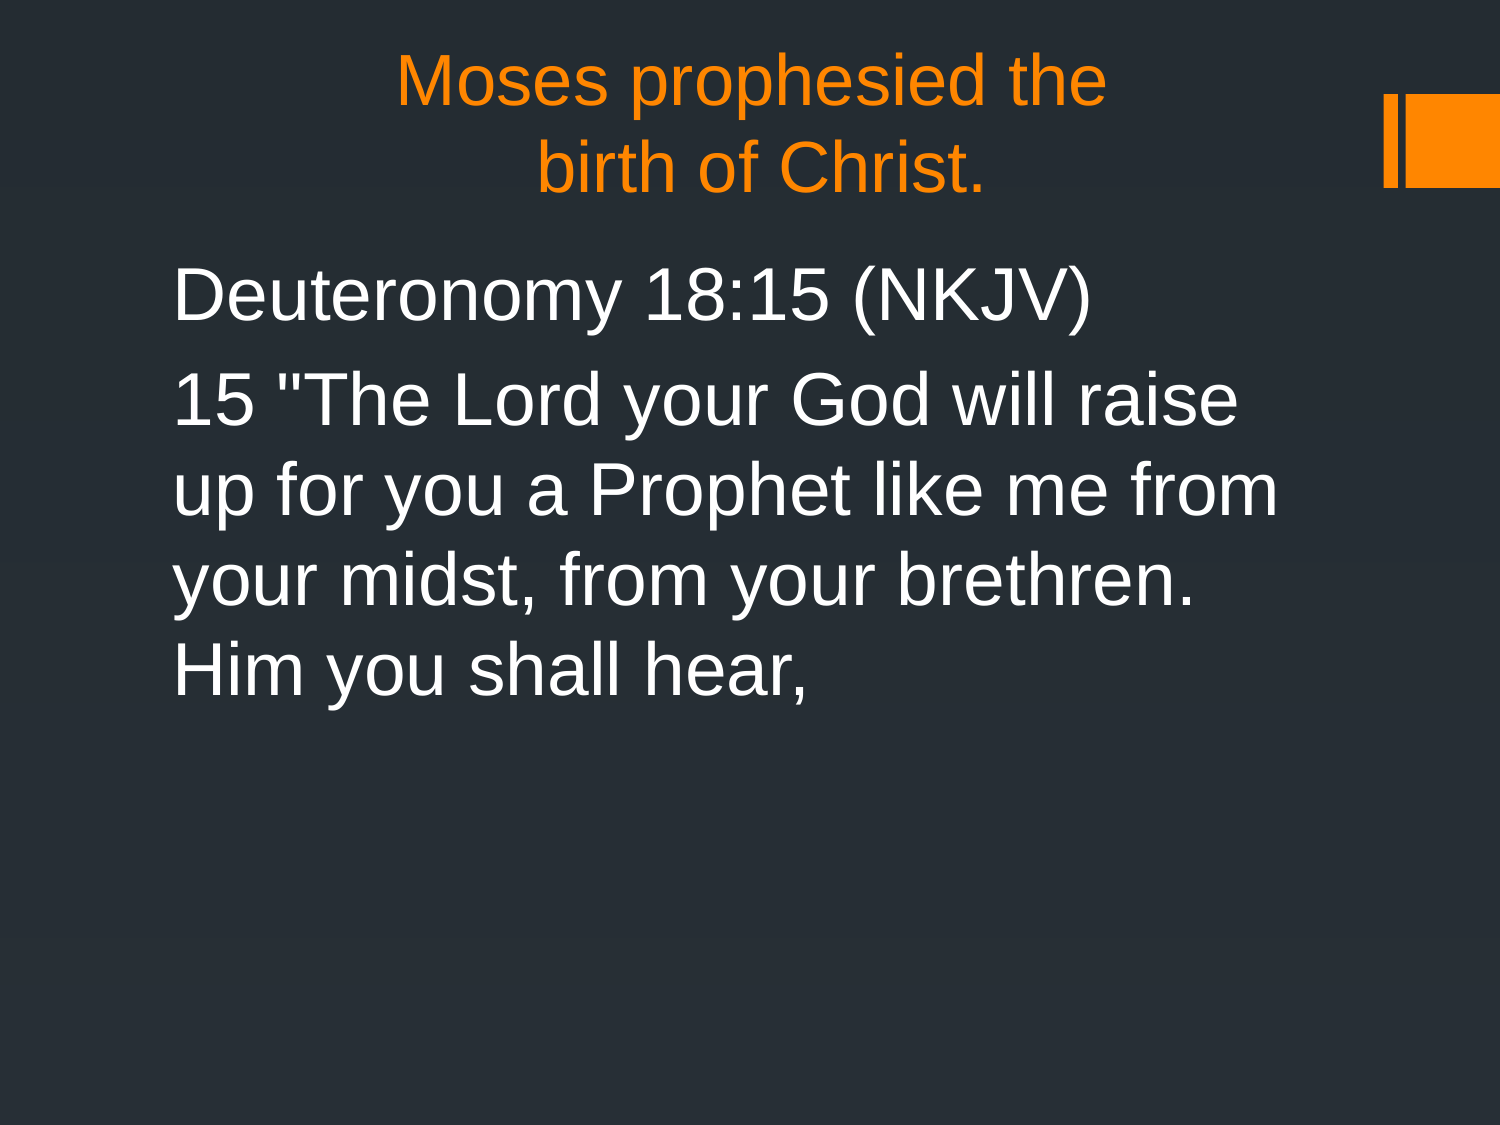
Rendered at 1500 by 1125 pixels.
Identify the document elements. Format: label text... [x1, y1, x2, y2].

list Deuteronomy 18:15 (NKJV) 15 "The Lord your God will raise up for you a Prophet like me from your midst, from your brethren. Him you shall hear, [150, 237, 1350, 1044]
title Moses prophesied the birth of Christ. [162, 24, 1363, 215]
